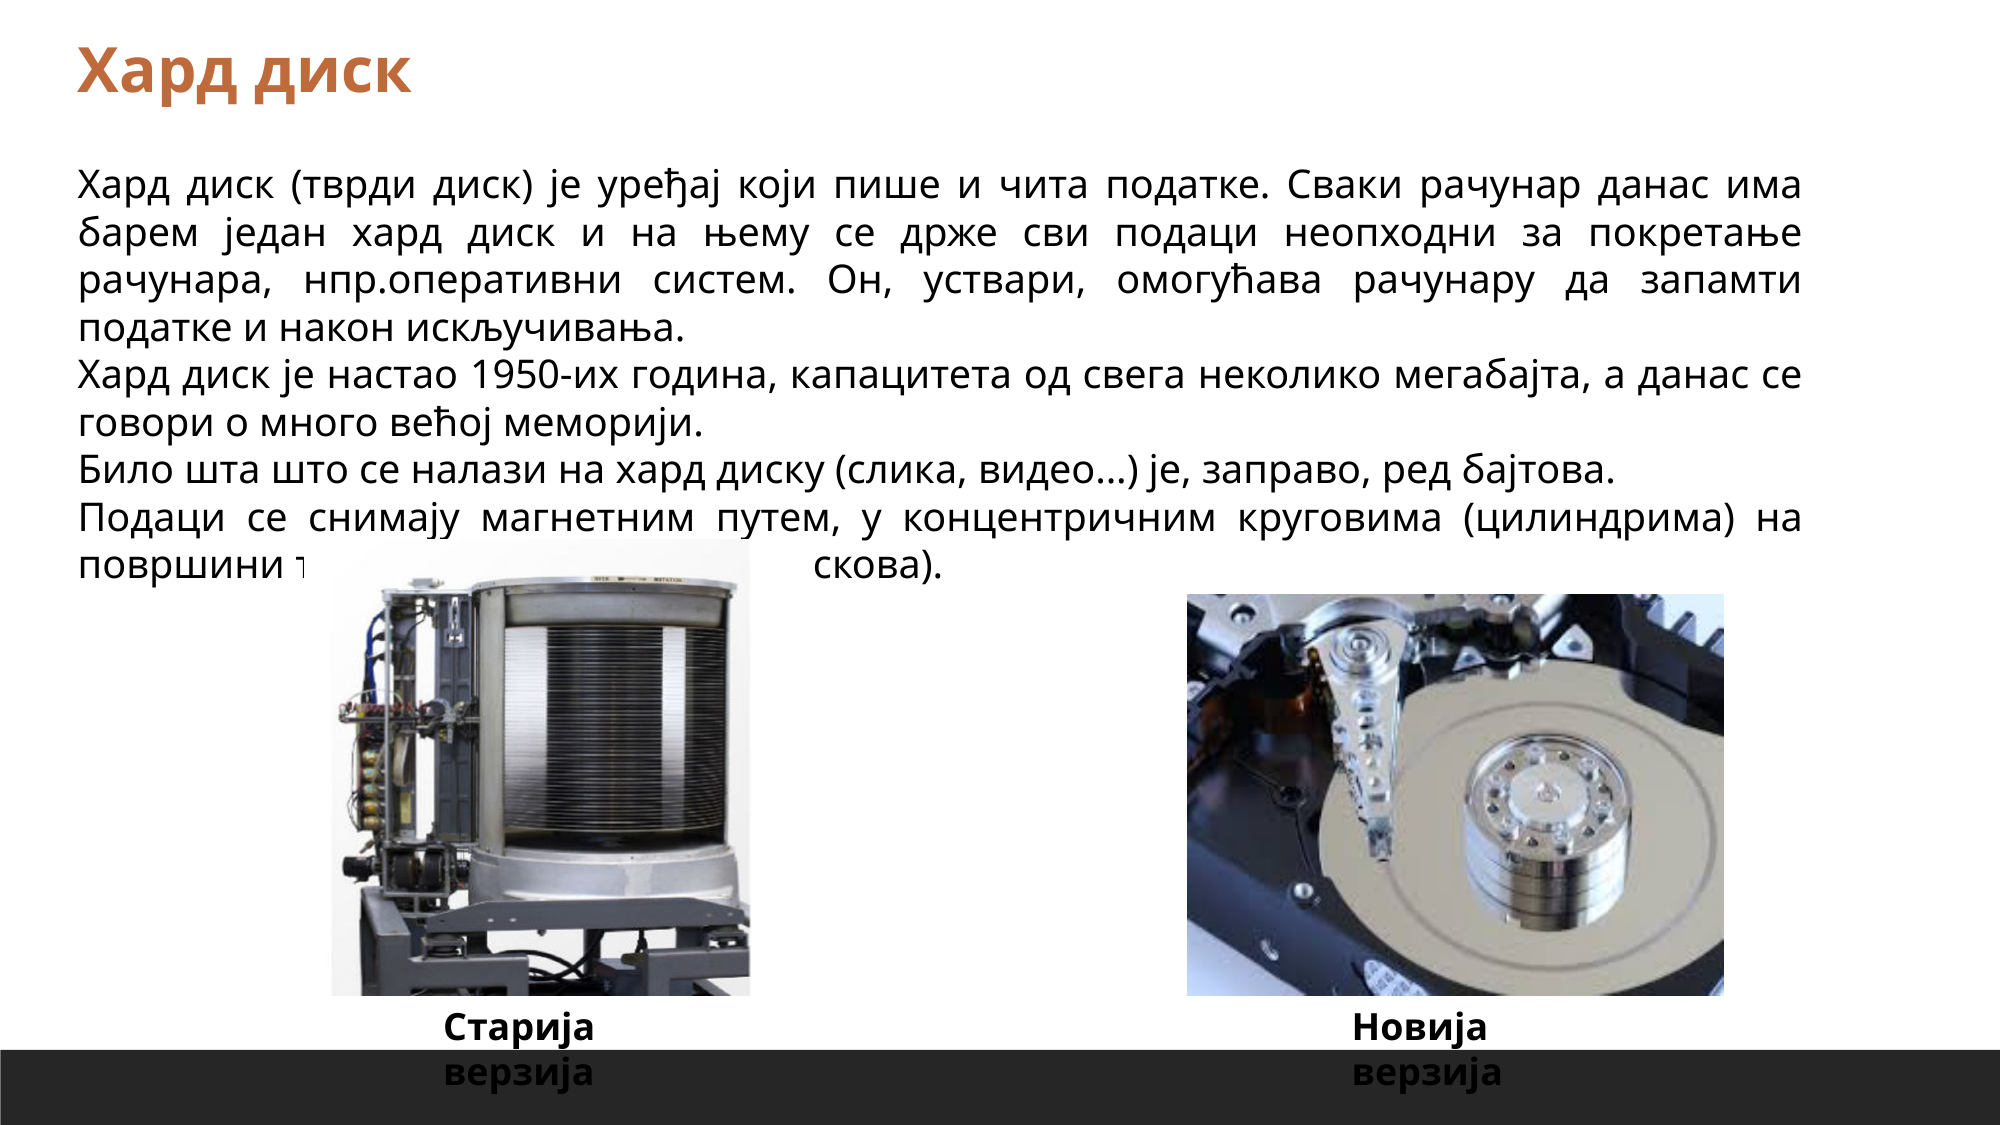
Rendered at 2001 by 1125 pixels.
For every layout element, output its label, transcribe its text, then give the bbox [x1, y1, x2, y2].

text_box Новија верзија [1336, 1004, 1663, 1101]
text_box Хард диск [63, 22, 913, 112]
picture [1186, 594, 1725, 997]
text_box Старија верзија [428, 1003, 755, 1101]
text_box Хард диск (тврди диск) је уређај који пише и чита податке. Сваки рачунар данас има барем један хард диск и на њему се држе сви подаци неопходни за покретање рачунара, нпр.оперативни систем. Он, уствари, омогућава рачунару да запамти податке и након искључивања. Хард диск је настао 1950-их година, капацитета од свега неколико мегабајта, а данас се говори о много већој меморији. Било шта што се налази на хард диску (слика, видео...) је, заправо, ред бајтова. Подаци се снимају магнетним путем, у концентричним круговима (цилиндрима) на површини тврдих округлих плоча (дискова). [63, 151, 1820, 594]
picture [304, 538, 814, 997]
